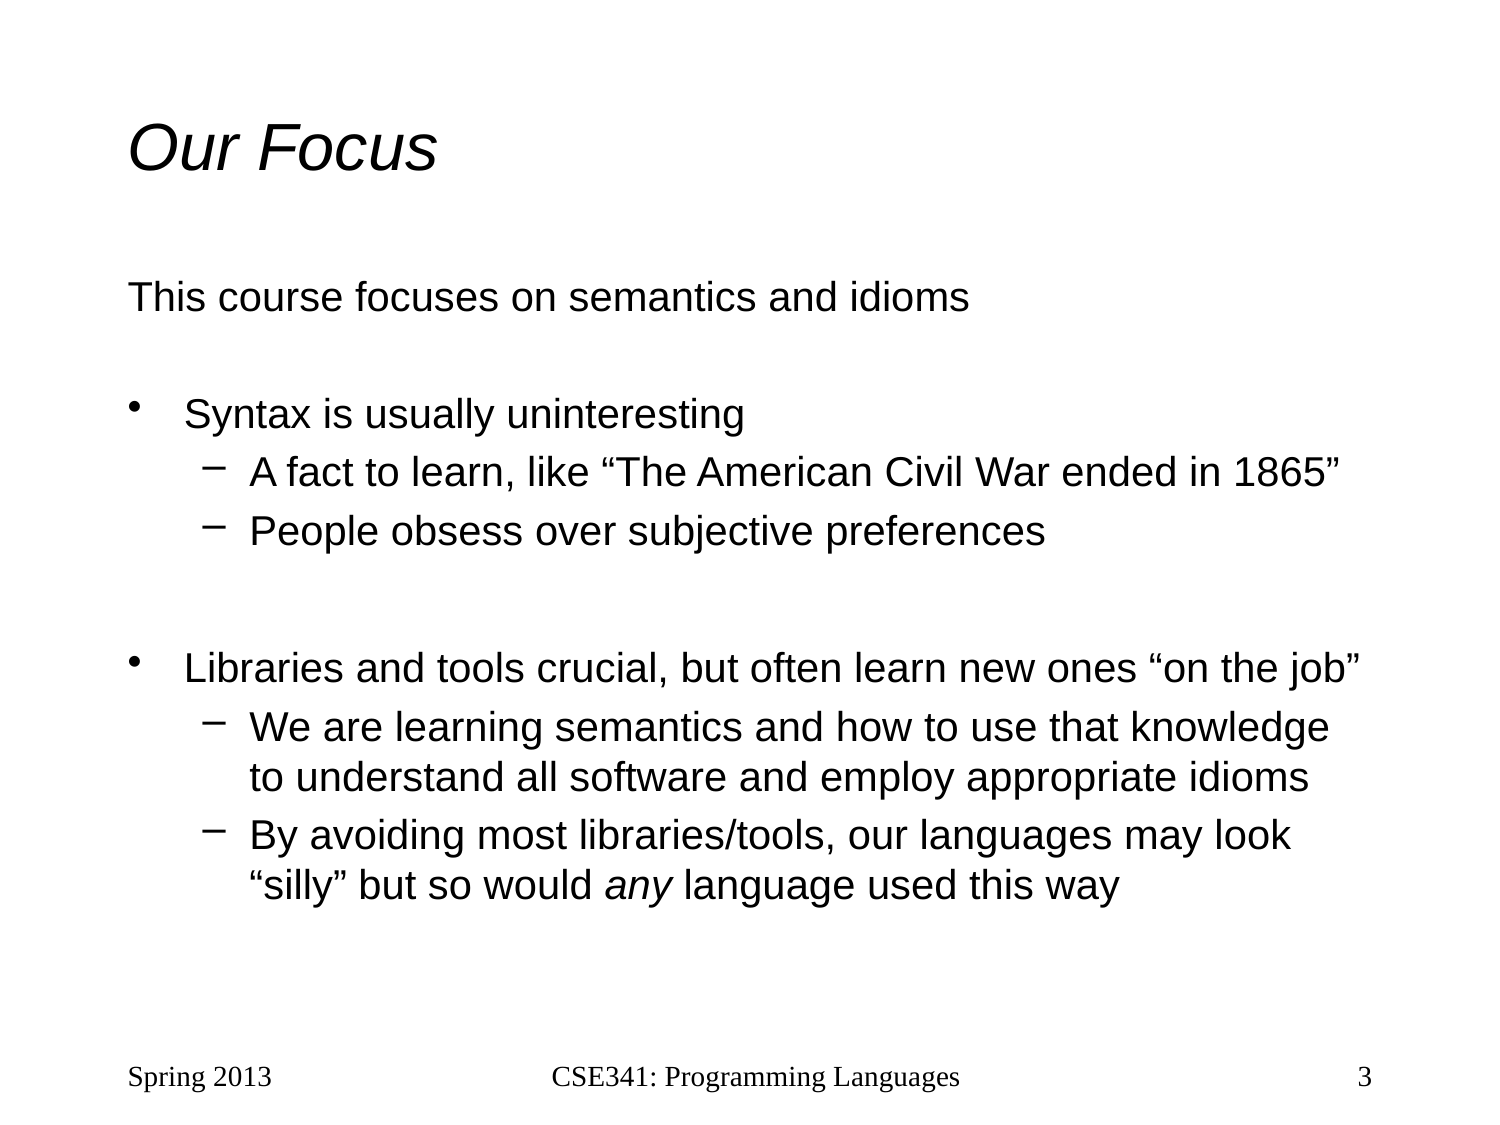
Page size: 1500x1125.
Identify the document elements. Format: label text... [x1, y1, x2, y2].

slide_number 3 [1074, 1049, 1388, 1125]
list This course focuses on semantics and idioms Syntax is usually uninteresting A fact to learn, like “The American Civil War ended in 1865” People obsess over subjective preferences Libraries and tools crucial, but often learn new ones “on the job” We are learning semantics and how to use that knowledge to understand all software and employ appropriate idioms By avoiding most libraries/tools, our languages may look “silly” but so would any language used this way [112, 262, 1388, 1001]
slide_number Spring 2013 [112, 1049, 426, 1125]
footer CSE341: Programming Languages [474, 1049, 1038, 1125]
title Our Focus [112, 49, 1388, 238]
